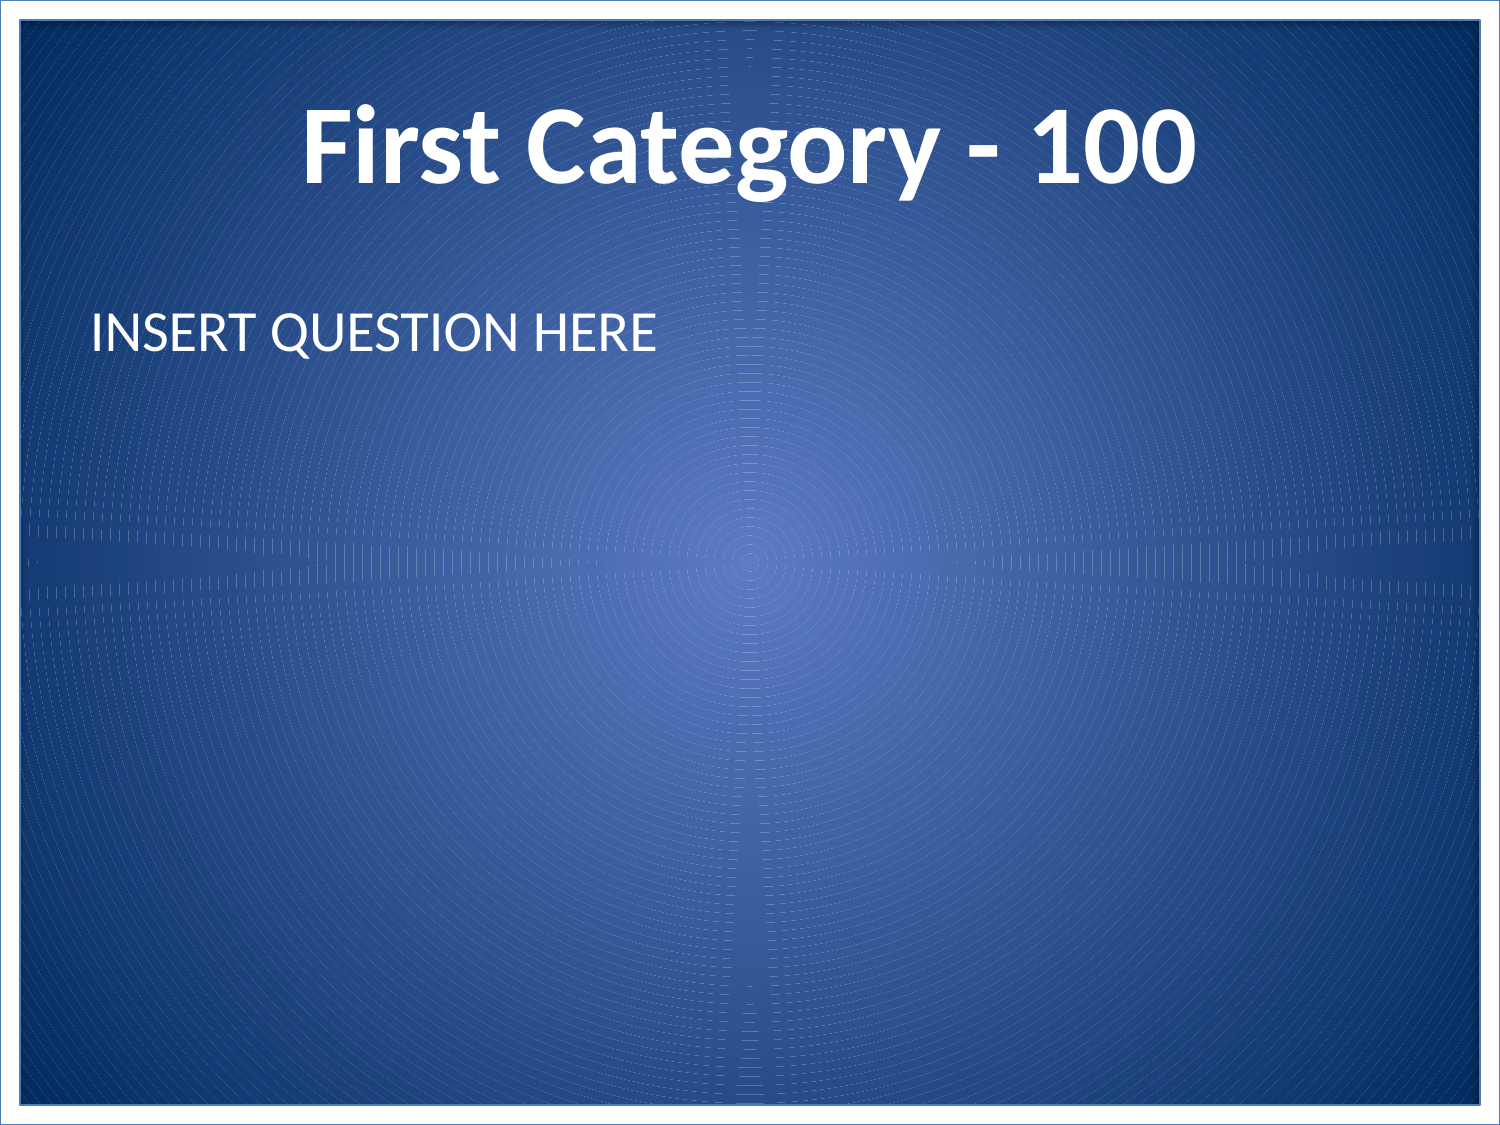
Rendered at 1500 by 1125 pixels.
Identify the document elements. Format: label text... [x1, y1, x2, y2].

text_box INSERT QUESTION HERE [74, 285, 1425, 371]
title First Category - 100 [75, 45, 1425, 233]
text_box [0, 0, 1500, 1125]
